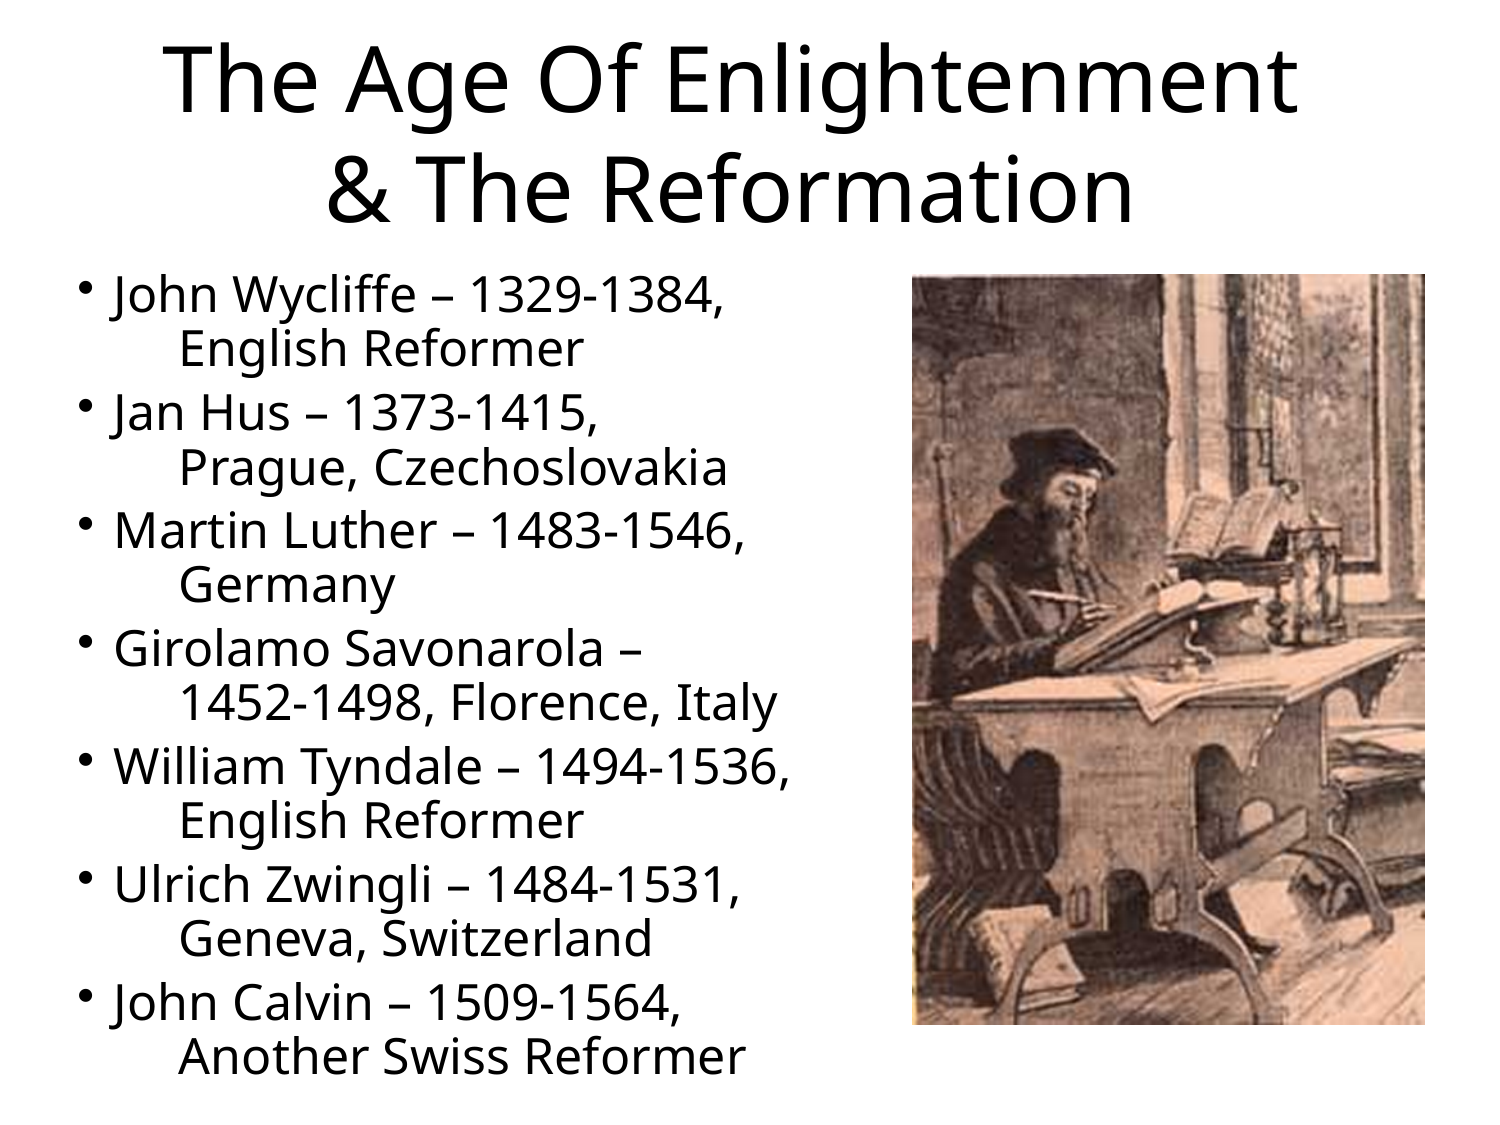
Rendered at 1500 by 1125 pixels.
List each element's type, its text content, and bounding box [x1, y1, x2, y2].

text_box John Wycliffe – 1329-1384, English Reformer Jan Hus – 1373-1415, Prague, Czechoslovakia Martin Luther – 1483-1546, Germany Girolamo Savonarola – 1452-1498, Florence, Italy William Tyndale – 1494-1536, English Reformer Ulrich Zwingli – 1484-1531, Geneva, Switzerland John Calvin – 1509-1564, Another Swiss Reformer [62, 262, 838, 1093]
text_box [912, 274, 1425, 1026]
title The Age Of Enlightenment & The Reformation [75, 12, 1388, 250]
